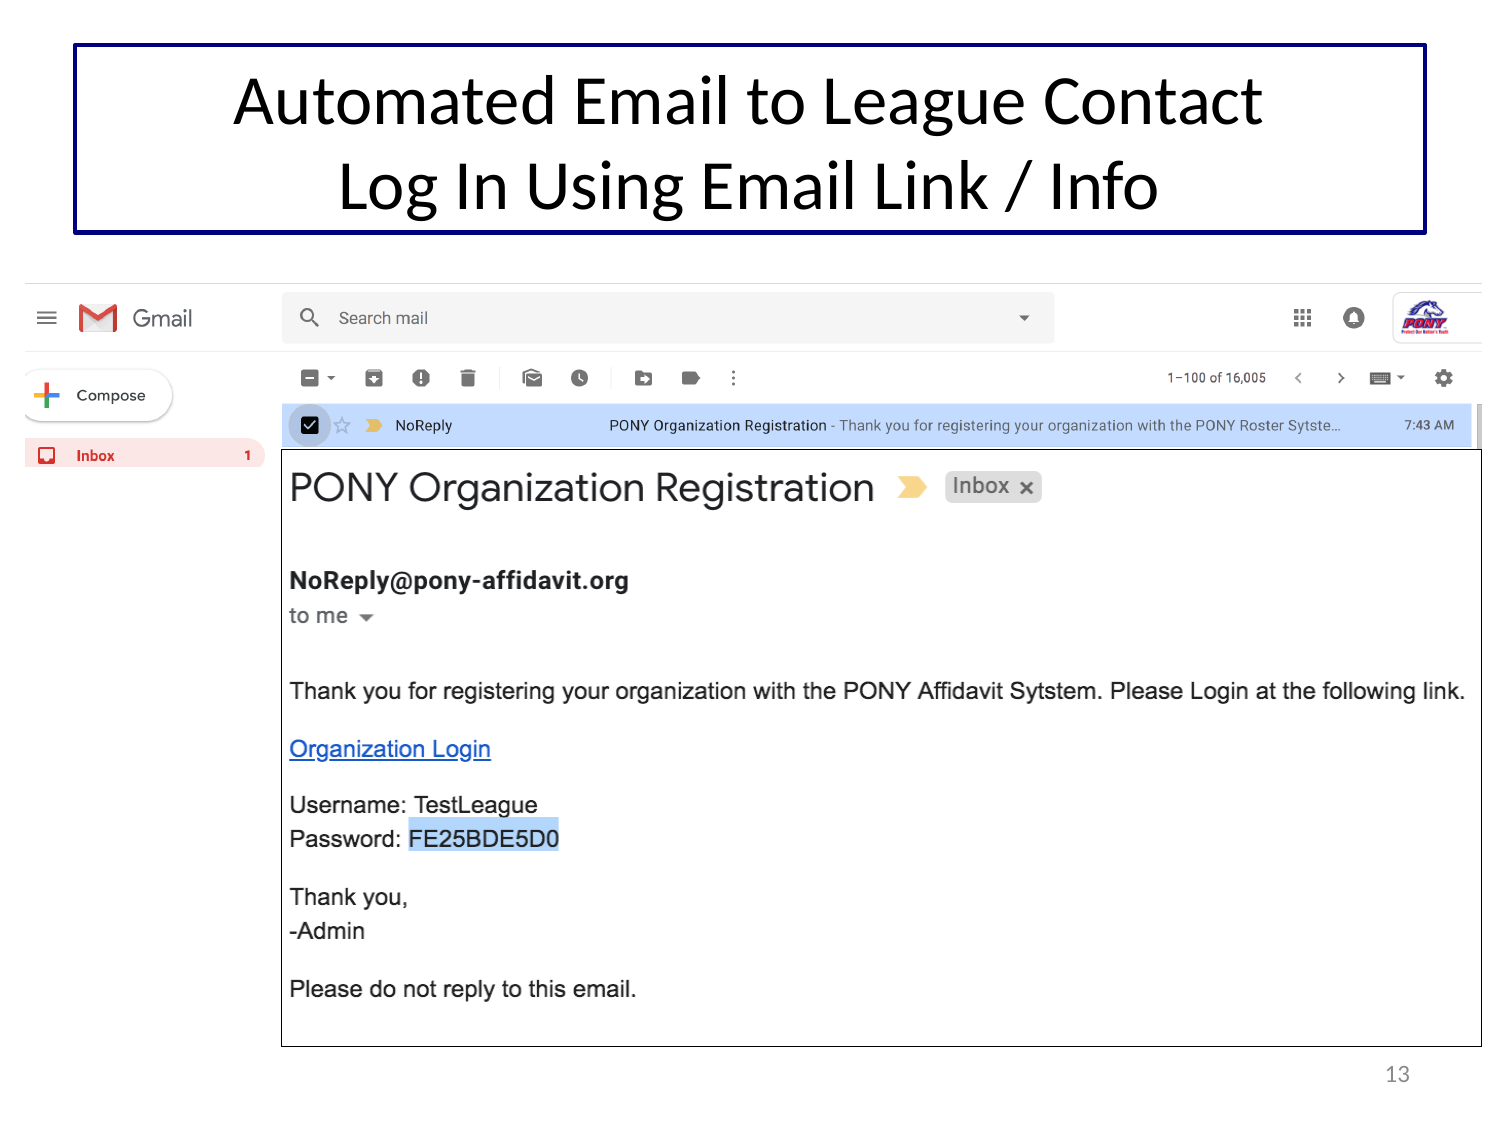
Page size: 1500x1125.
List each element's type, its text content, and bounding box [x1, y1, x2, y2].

title Automated Email to League Contact Log In Using Email Link / Info [75, 45, 1425, 233]
picture [25, 282, 1482, 1048]
slide_number 13 [1074, 1055, 1425, 1103]
